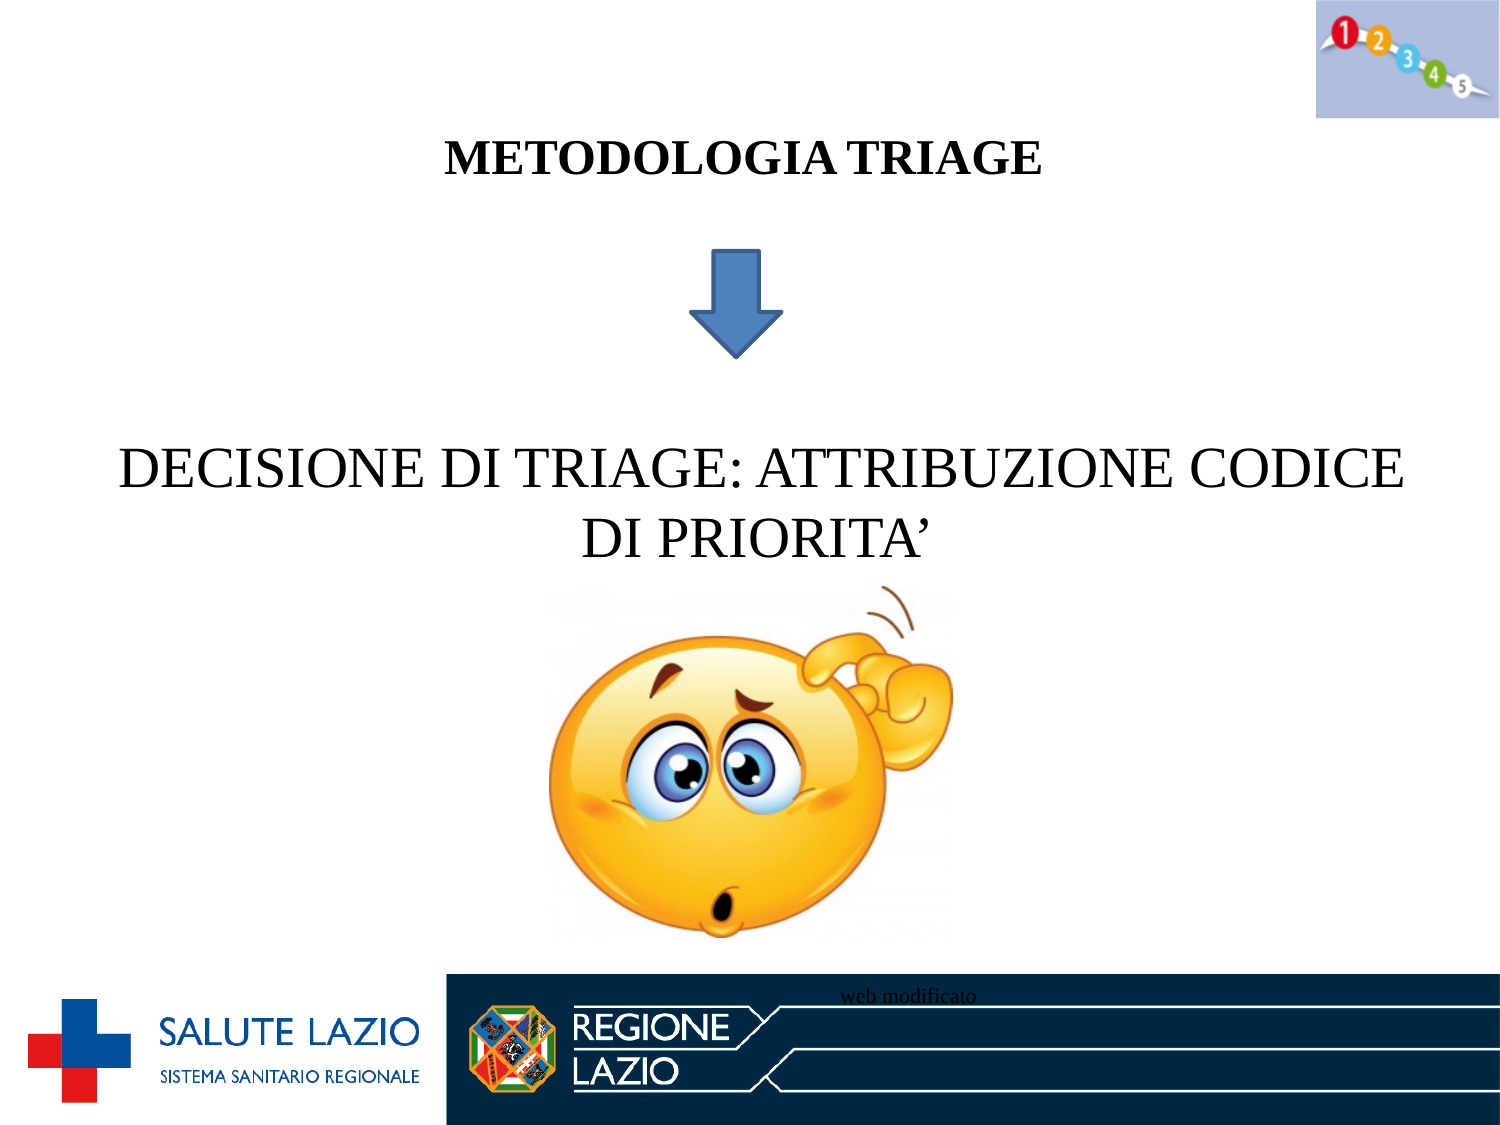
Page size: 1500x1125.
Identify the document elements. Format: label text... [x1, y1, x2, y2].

picture [548, 585, 953, 938]
text_box DECISIONE DI TRIAGE: ATTRIBUZIONE CODICE DI PRIORITA’ web modificato [92, 421, 1434, 587]
picture [0, 974, 1500, 1125]
picture [1316, 0, 1500, 119]
text_box METODOLOGIA TRIAGE [64, 101, 1424, 268]
text_box [688, 248, 784, 360]
